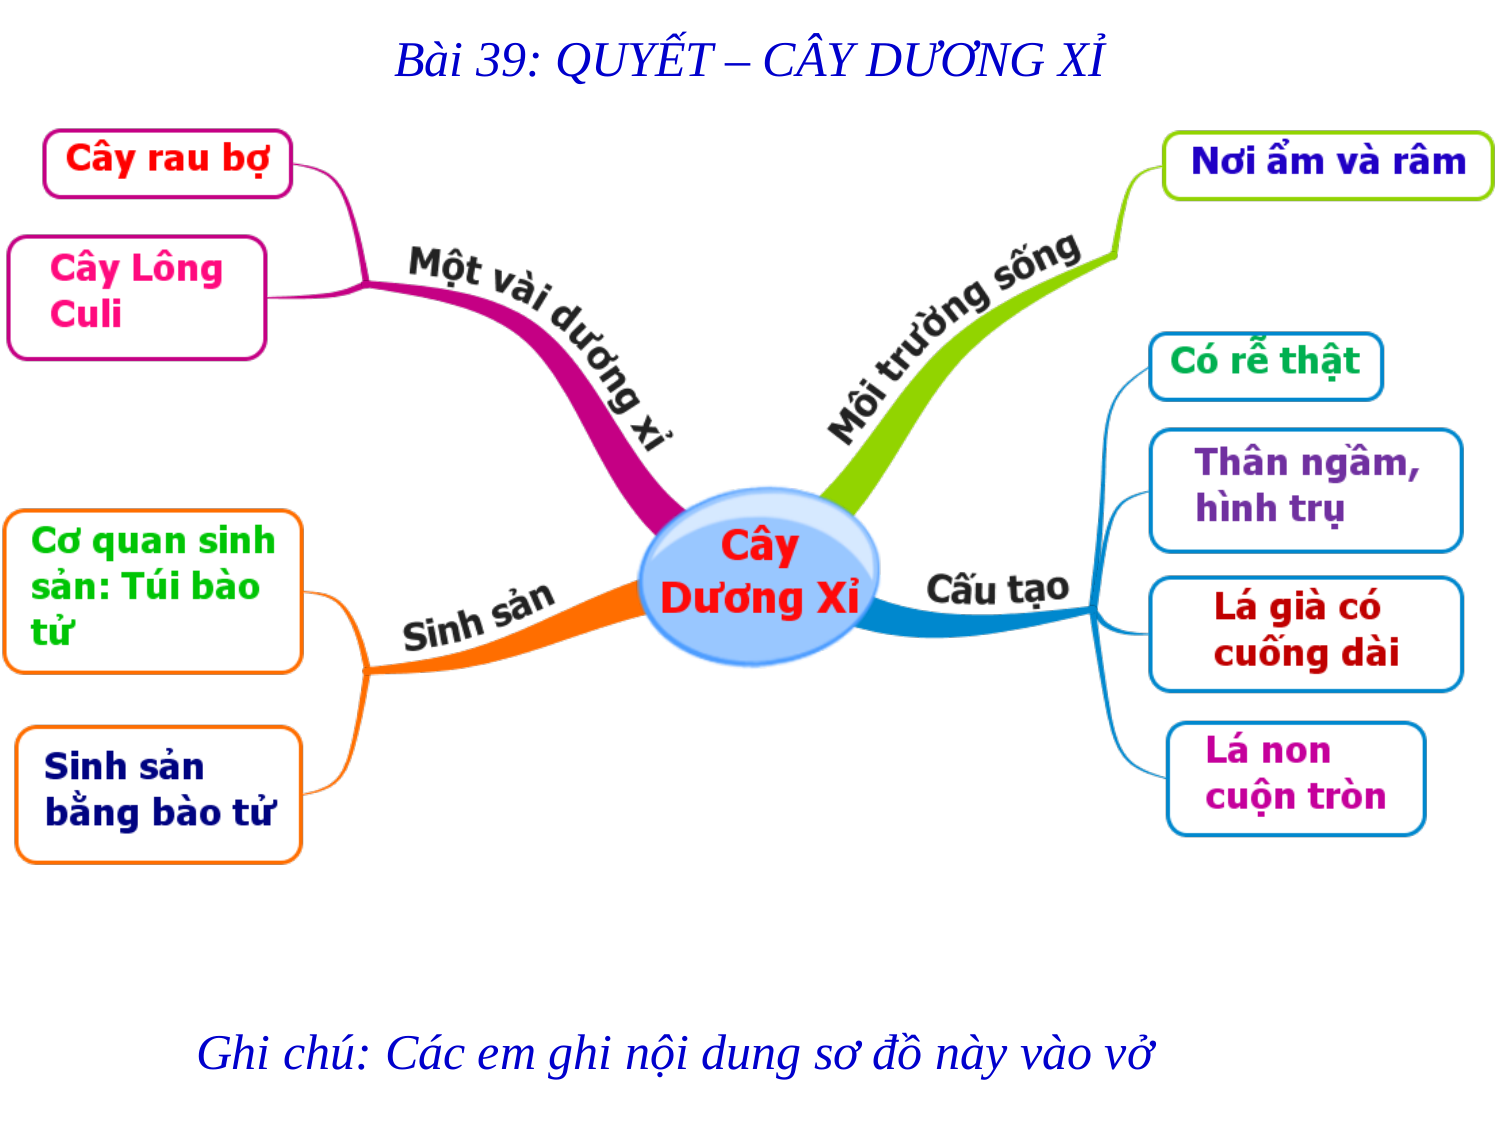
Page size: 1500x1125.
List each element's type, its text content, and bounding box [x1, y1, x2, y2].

text_box Bài 39: QUYẾT – CÂY DƯƠNG XỈ [181, 18, 1319, 94]
picture [0, 126, 1499, 869]
text_box Ghi chú: Các em ghi nội dung sơ đồ này vào vở [181, 1012, 1200, 1088]
